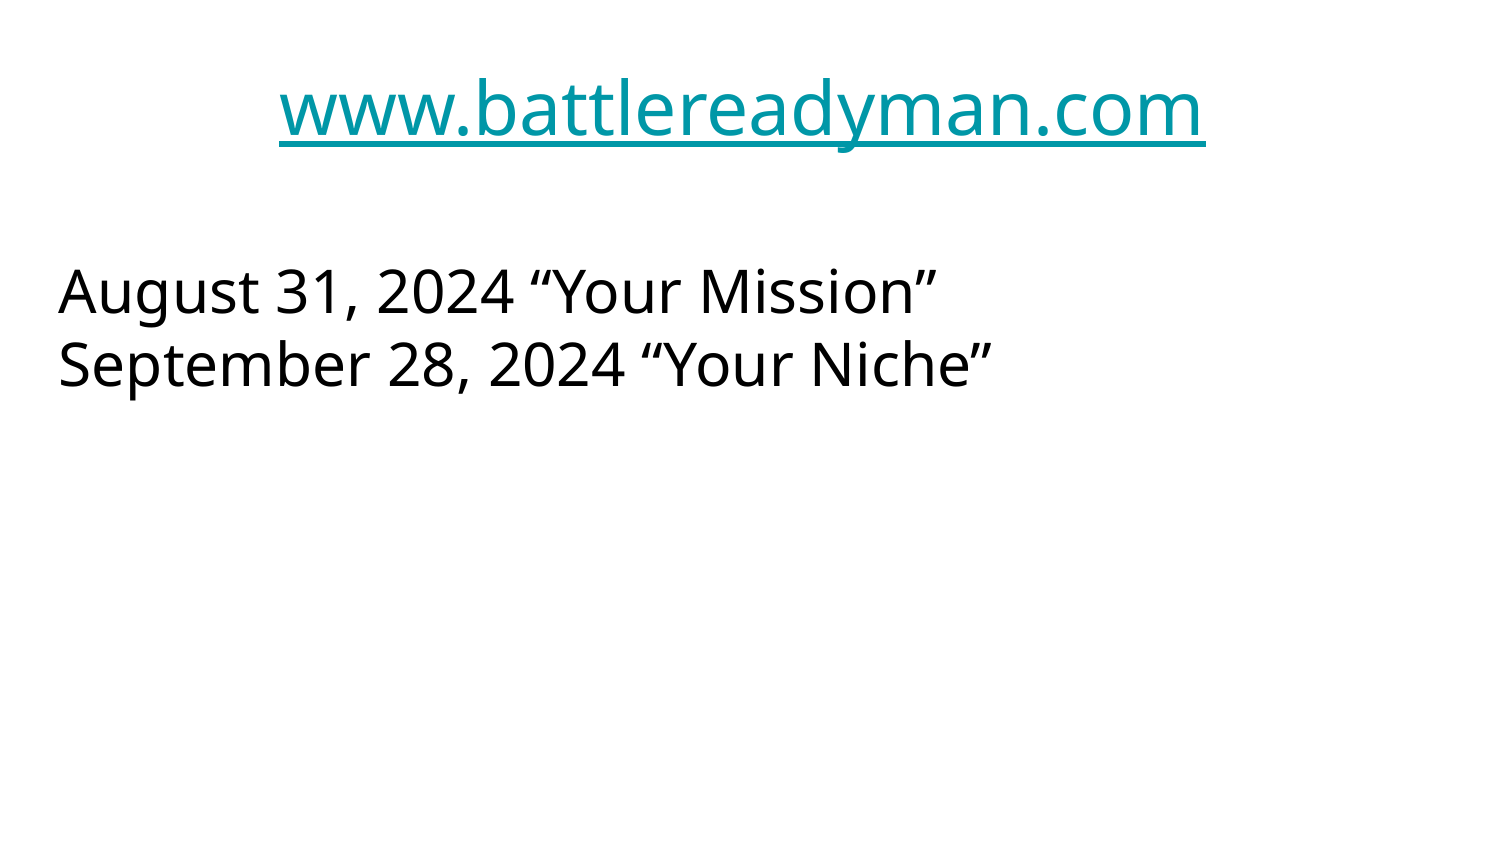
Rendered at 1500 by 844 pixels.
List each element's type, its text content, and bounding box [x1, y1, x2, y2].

title www.battlereadyman.com August 31, 2024 “Your Mission” September 28, 2024 “Your Niche” [43, 45, 1442, 743]
